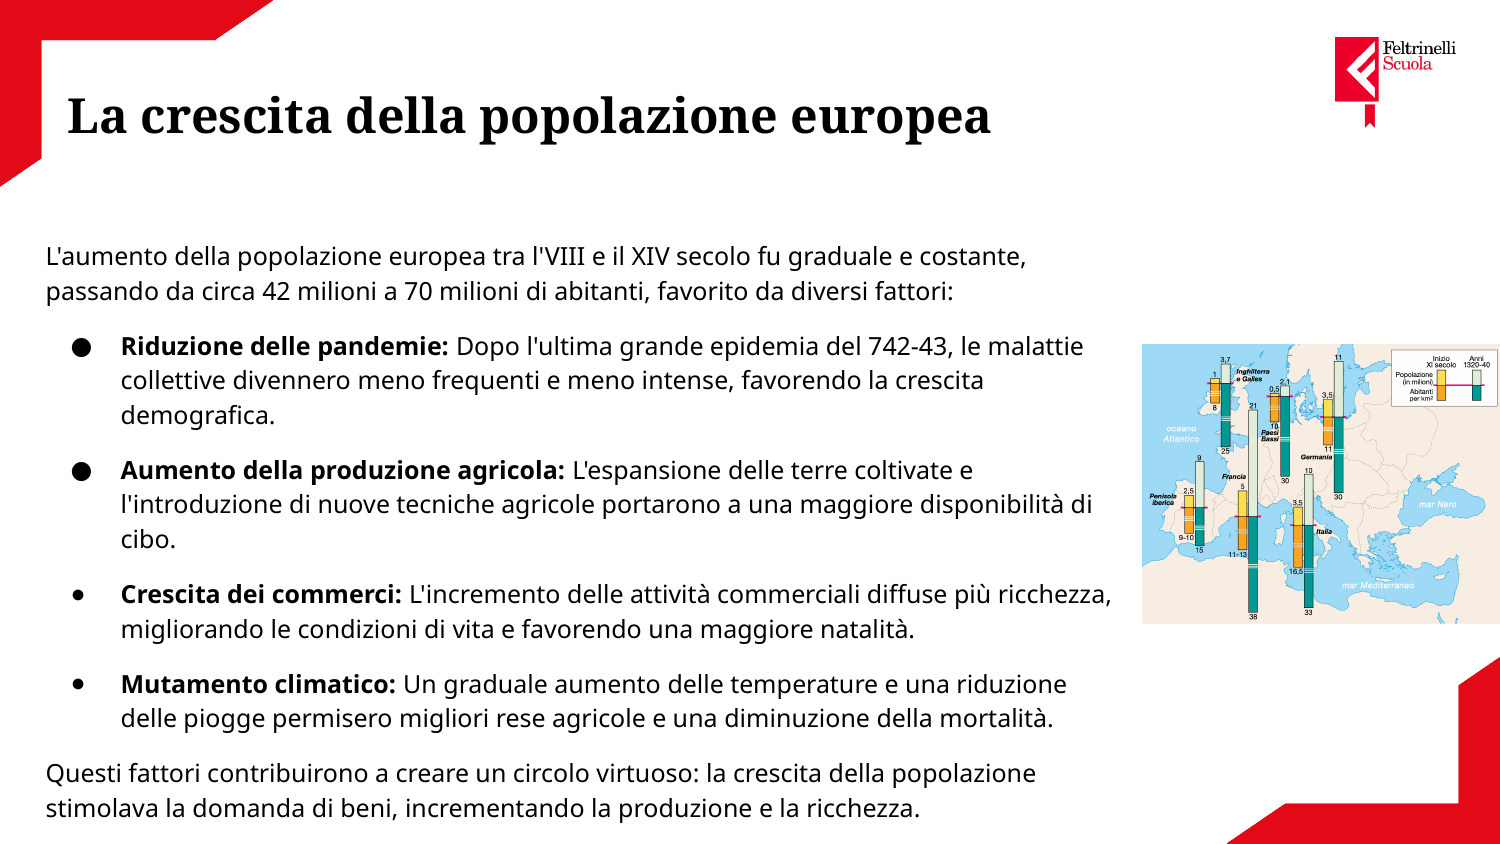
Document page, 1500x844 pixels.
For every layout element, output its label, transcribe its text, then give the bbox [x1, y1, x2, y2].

text_box [1227, 657, 1500, 844]
text_box [0, 0, 273, 186]
picture [1335, 37, 1457, 129]
text_box La crescita della popolazione europea [52, 50, 1336, 178]
text_box L'aumento della popolazione europea tra l'VIII e il XIV secolo fu graduale e costante, passando da circa 42 milioni a 70 milioni di abitanti, favorito da diversi fattori: Riduzione delle pandemie: Dopo l'ultima grande epidemia del 742-43, le malattie collettive divennero meno frequenti e meno intense, favorendo la crescita demografica. Aumento della produzione agricola: L'espansione delle terre coltivate e l'introduzione di nuove tecniche agricole portarono a una maggiore disponibilità di cibo. Crescita dei commerci: L'incremento delle attività commerciali diffuse più ricchezza, migliorando le condizioni di vita e favorendo una maggiore natalità. Mutamento climatico: Un graduale aumento delle temperature e una riduzione delle piogge permisero migliori rese agricole e una diminuzione della mortalità. Questi fattori contribuirono a creare un circolo virtuoso: la crescita della popolazione stimolava la domanda di beni, incrementando la produzione e la ricchezza. [30, 221, 1142, 838]
picture [1141, 344, 1500, 624]
